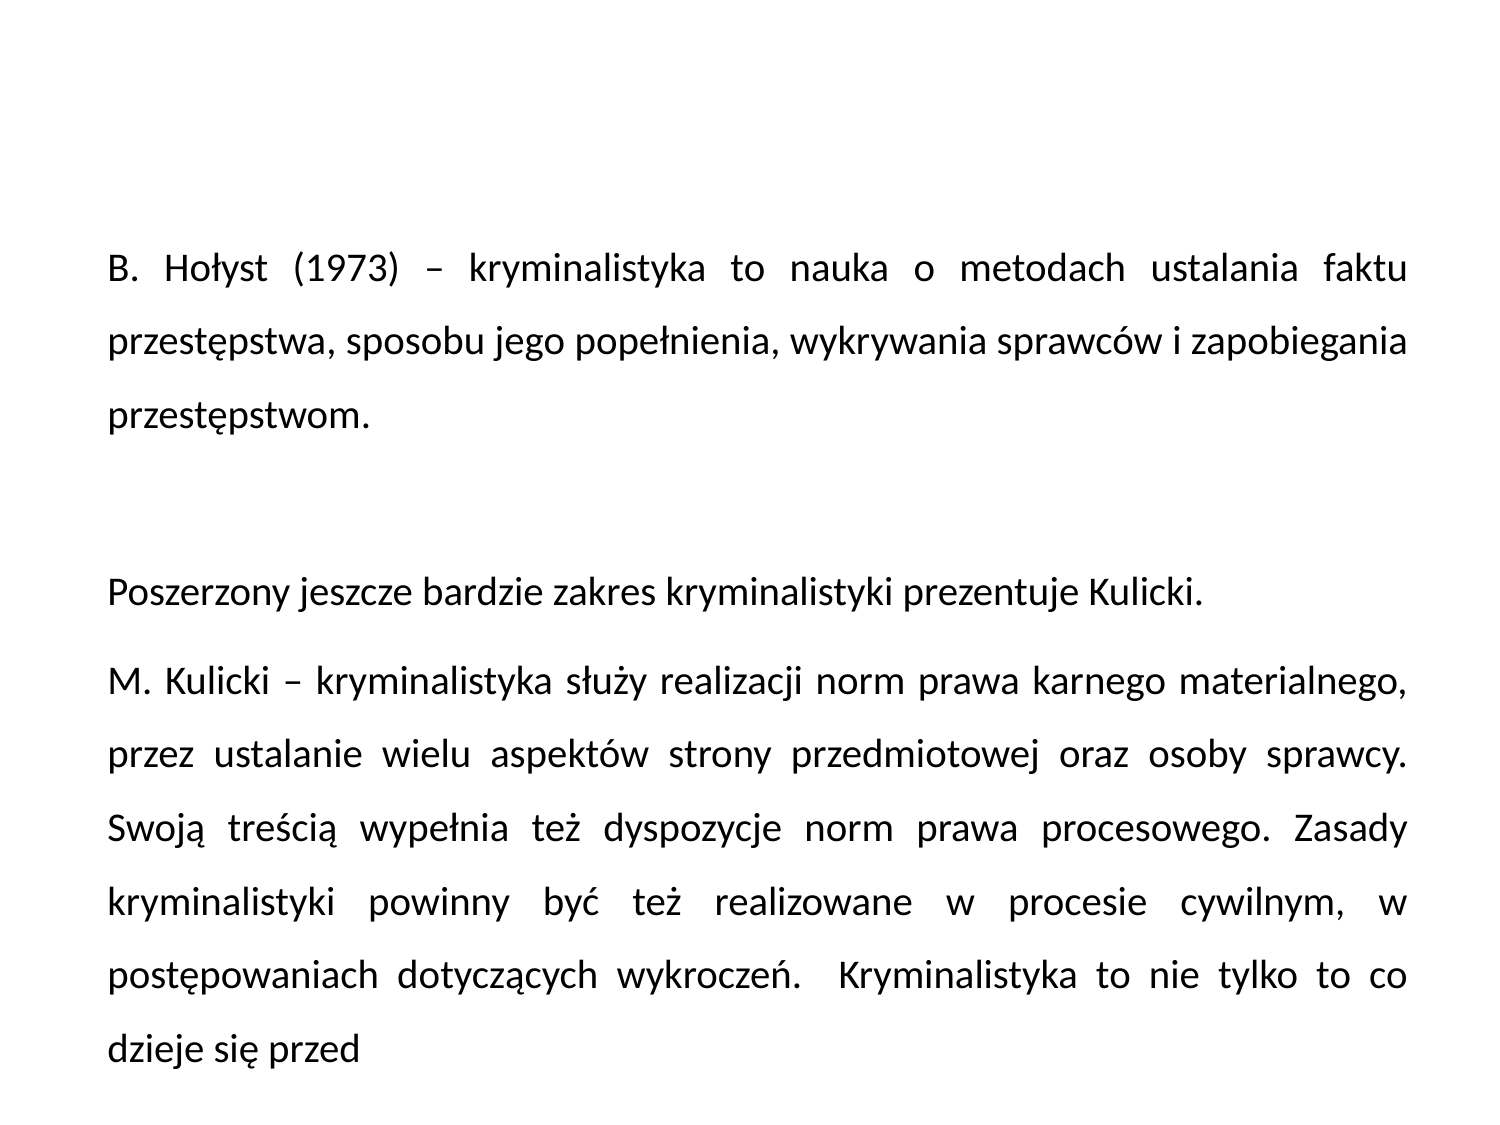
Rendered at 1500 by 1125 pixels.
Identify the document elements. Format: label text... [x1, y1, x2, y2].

list B. Hołyst (1973) – kryminalistyka to nauka o metodach ustalania faktu przestępstwa, sposobu jego popełnienia, wykrywania sprawców i zapobiegania przestępstwom. Poszerzony jeszcze bardzie zakres kryminalistyki prezentuje Kulicki. M. Kulicki – kryminalistyka służy realizacji norm prawa karnego materialnego, przez ustalanie wielu aspektów strony przedmiotowej oraz osoby sprawcy. Swoją treścią wypełnia też dyspozycje norm prawa procesowego. Zasady kryminalistyki powinny być też realizowane w procesie cywilnym, w postępowaniach dotyczących wykroczeń. Kryminalistyka to nie tylko to co dzieje się przed [75, 208, 1425, 1079]
